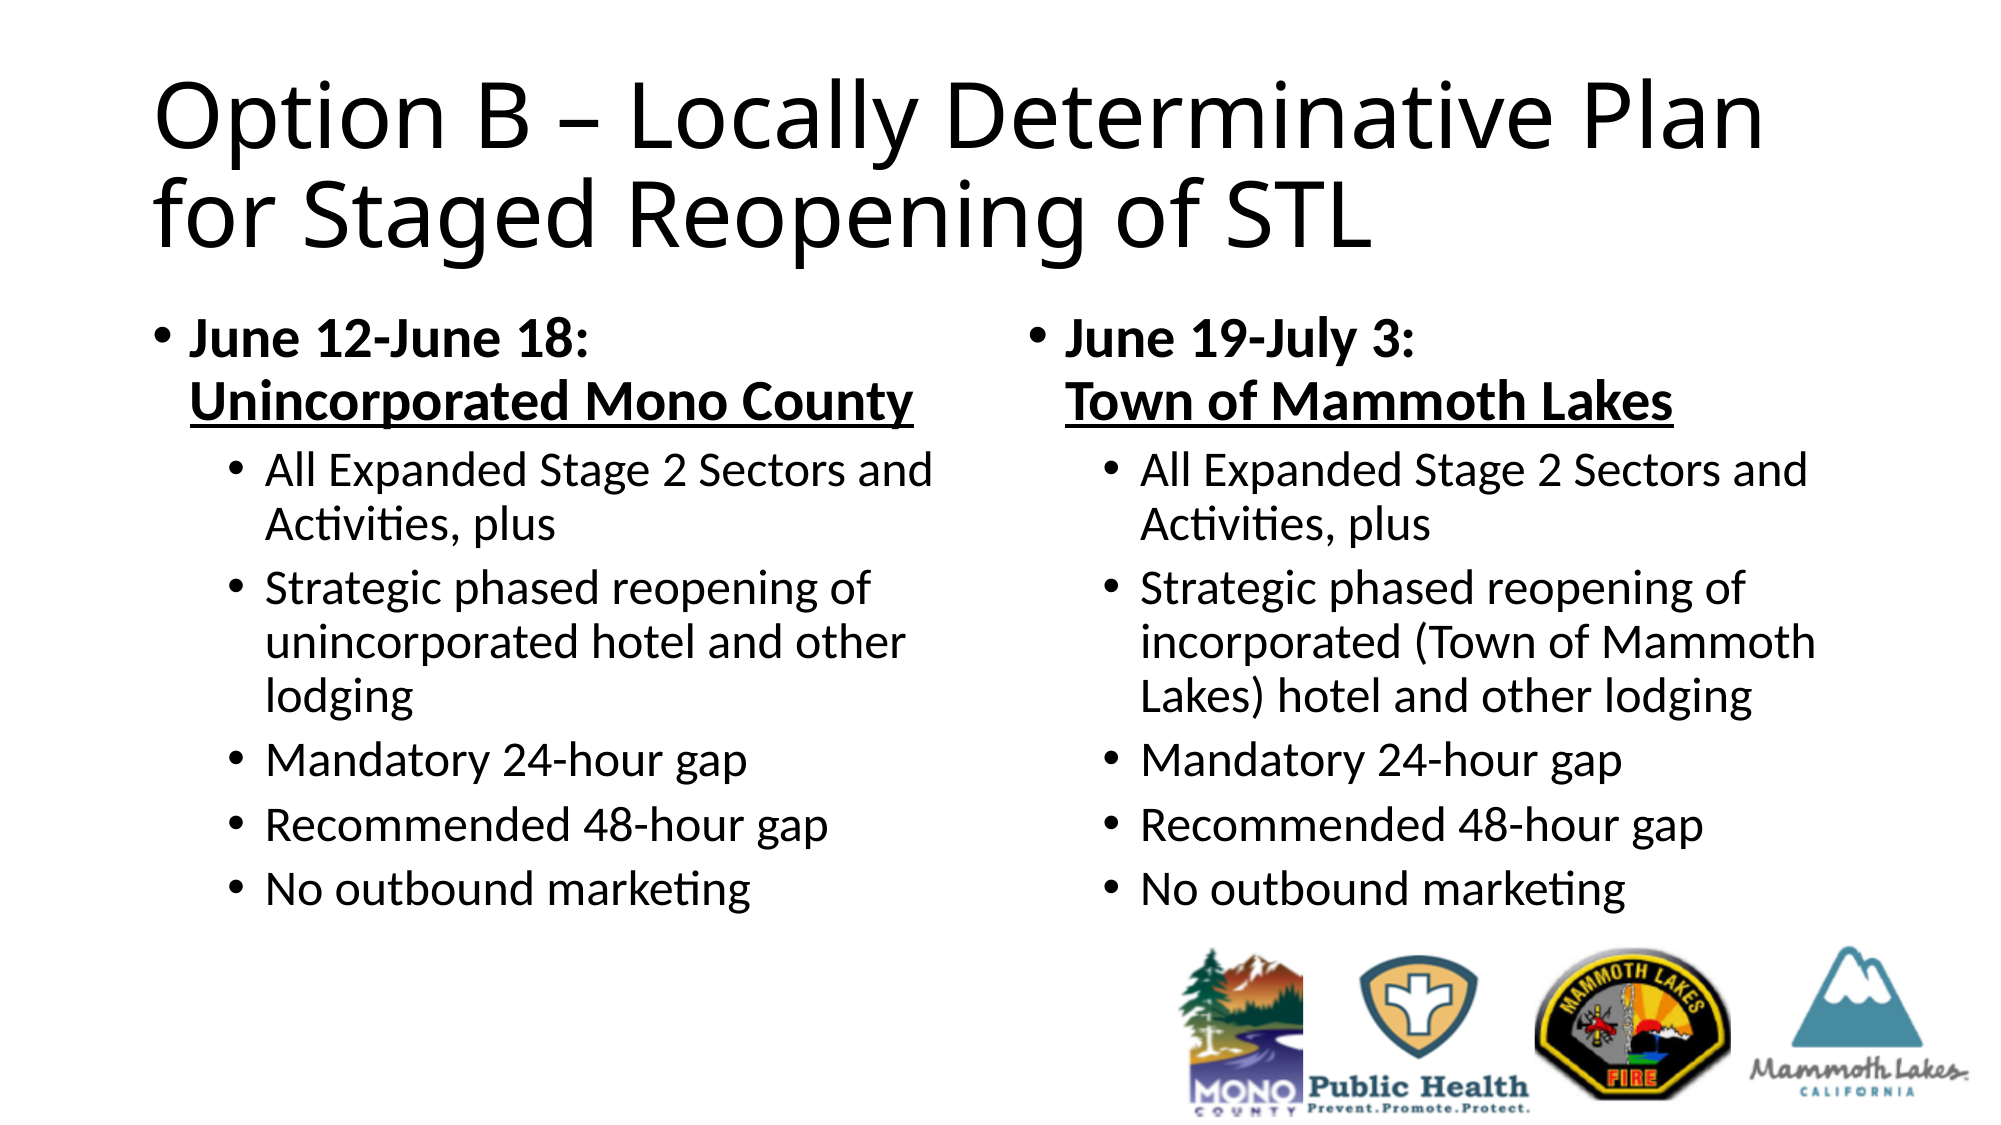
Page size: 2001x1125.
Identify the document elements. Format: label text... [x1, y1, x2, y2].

list June 12-June 18: Unincorporated Mono County All Expanded Stage 2 Sectors and Activities, plus Strategic phased reopening of unincorporated hotel and other lodging Mandatory 24-hour gap Recommended 48-hour gap No outbound marketing [137, 299, 988, 1014]
picture [1155, 910, 1997, 1125]
title Option B – Locally Determinative Plan for Staged Reopening of STL [137, 59, 1863, 278]
list June 19-July 3: Town of Mammoth Lakes All Expanded Stage 2 Sectors and Activities, plus Strategic phased reopening of incorporated (Town of Mammoth Lakes) hotel and other lodging Mandatory 24-hour gap Recommended 48-hour gap No outbound marketing [1012, 299, 1863, 1014]
